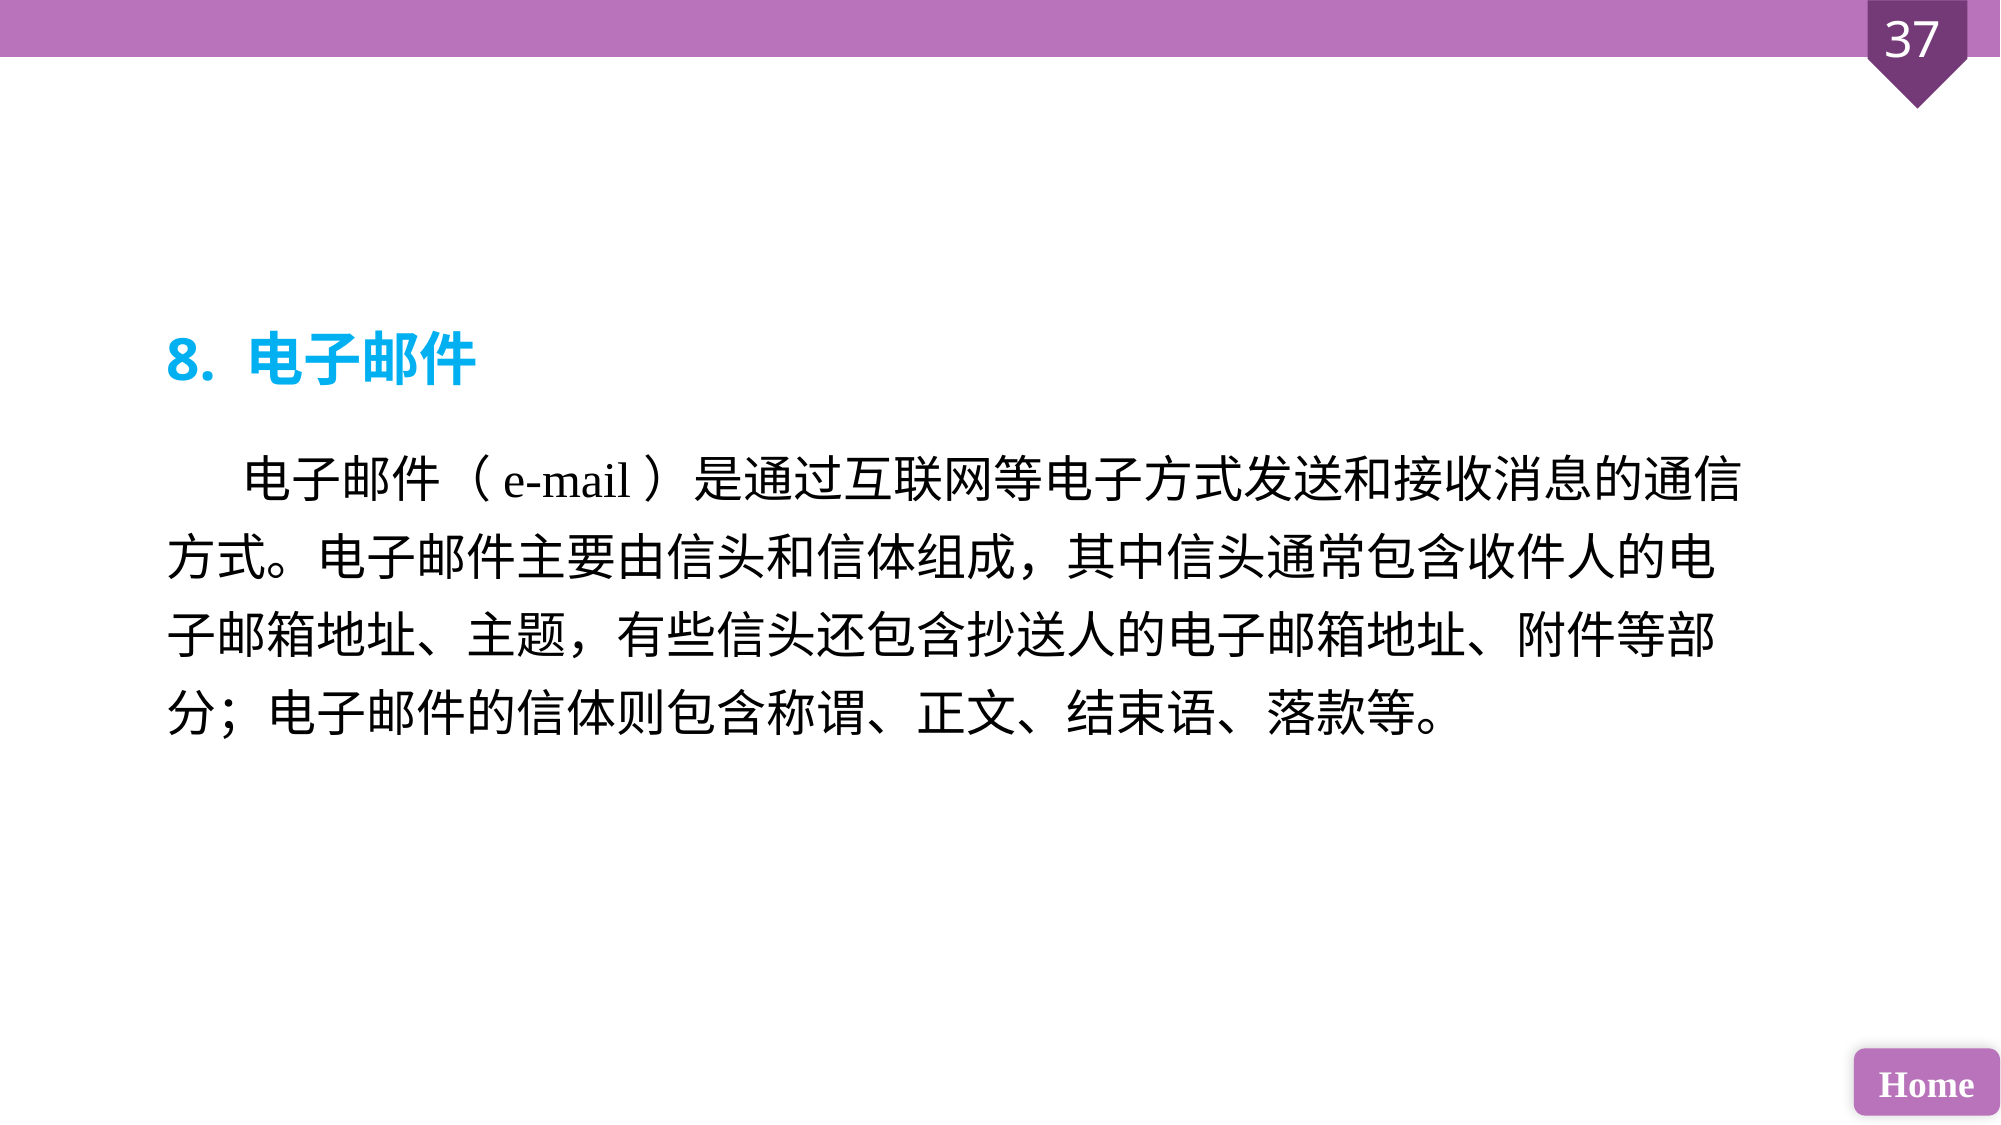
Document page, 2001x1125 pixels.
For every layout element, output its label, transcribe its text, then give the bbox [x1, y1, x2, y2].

text_box 电子邮件（e-mail）是通过互联网等电子方式发送和接收消息的通信方式。电子邮件主要由信头和信体组成，其中信头通常包含收件人的电子邮箱地址、主题，有些信头还包含抄送人的电子邮箱地址、附件等部分；电子邮件的信体则包含称谓、正文、结束语、落款等。 [151, 421, 1764, 749]
text_box 8. 电子邮件 [151, 300, 566, 383]
